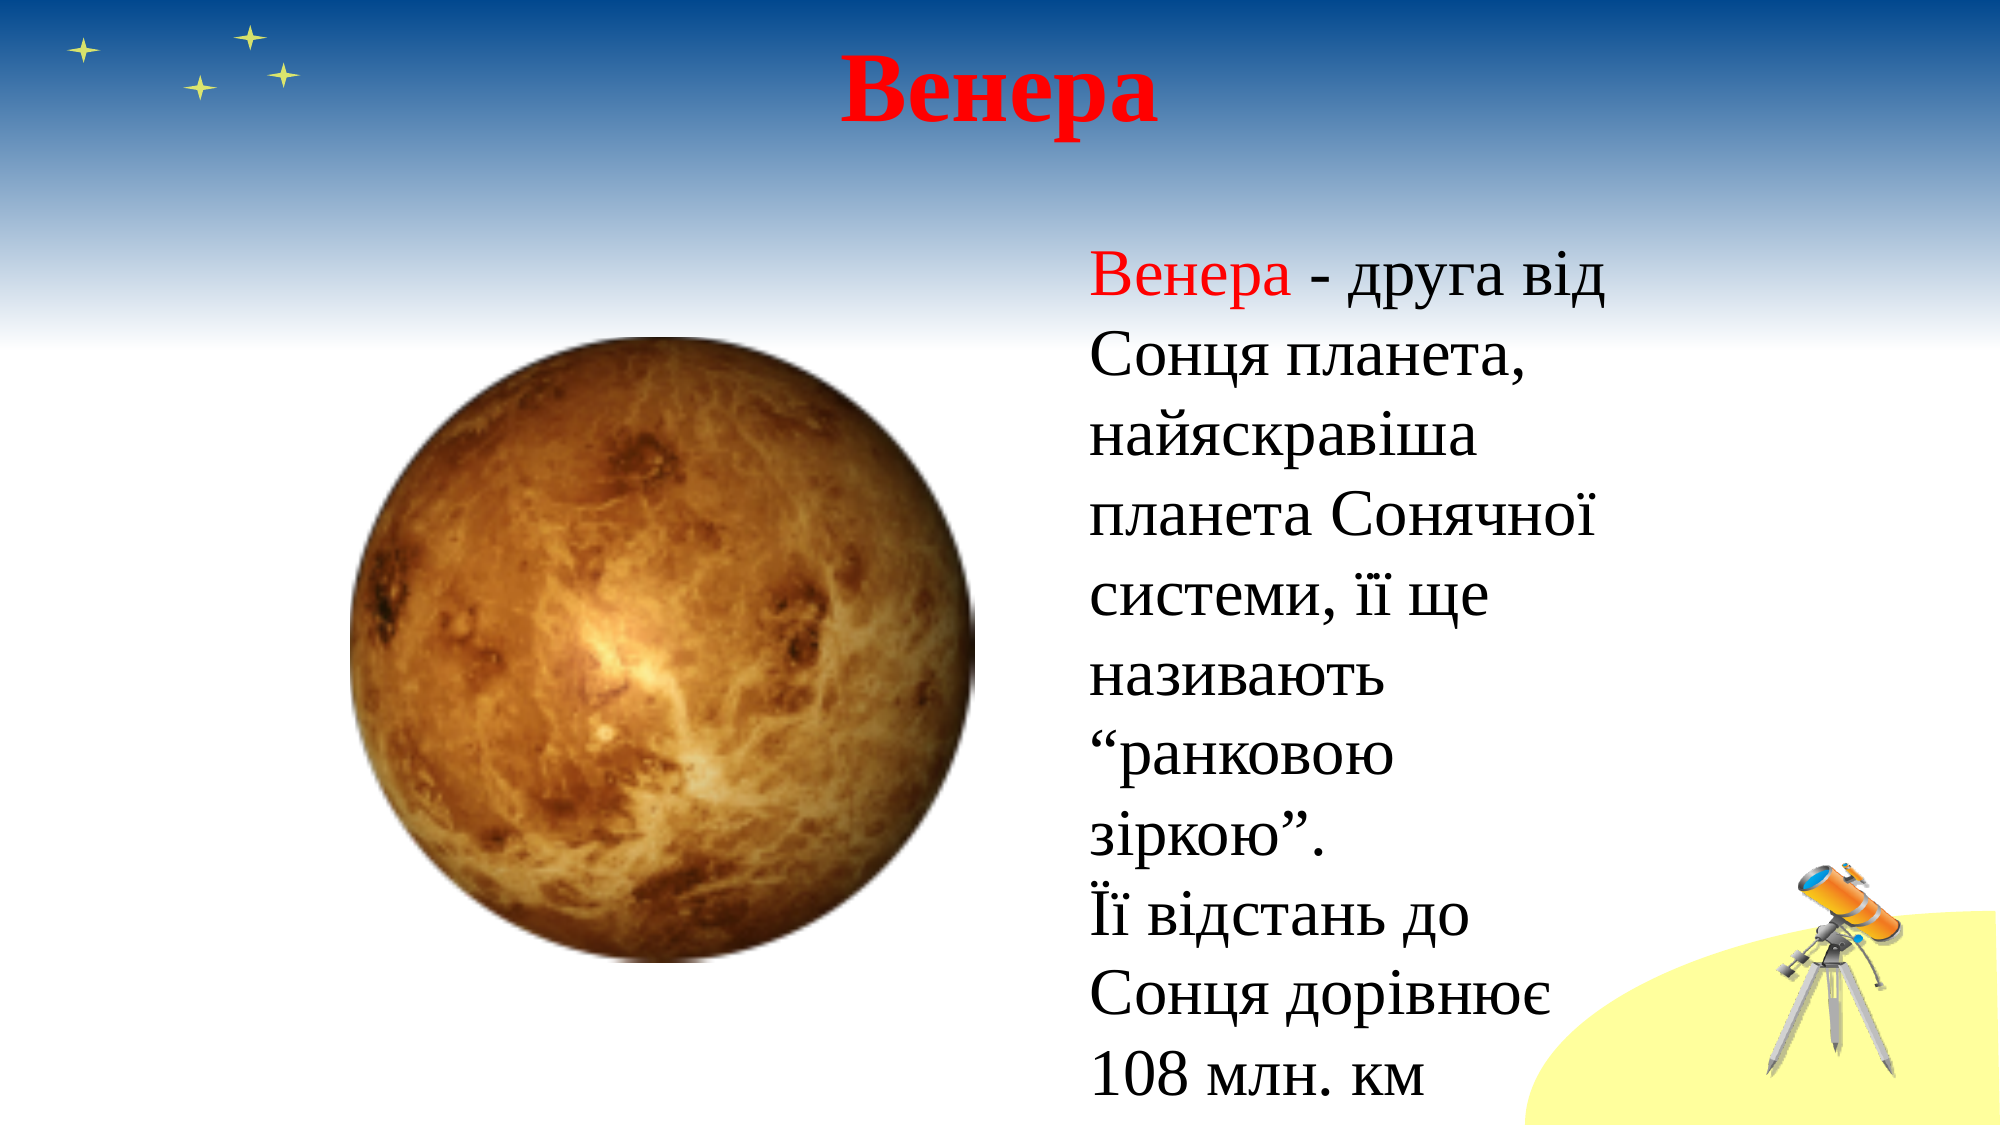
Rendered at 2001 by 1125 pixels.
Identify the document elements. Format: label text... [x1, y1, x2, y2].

text_box Венера - друга від Сонця планета, найяскравіша планета Сонячної системи, її ще називають “ранковою зіркою”. Її відстань до Сонця дорівнює 108 млн. км [1074, 221, 1650, 1116]
title Венера [249, 0, 1750, 163]
picture [349, 337, 976, 963]
picture [1766, 862, 1901, 1075]
